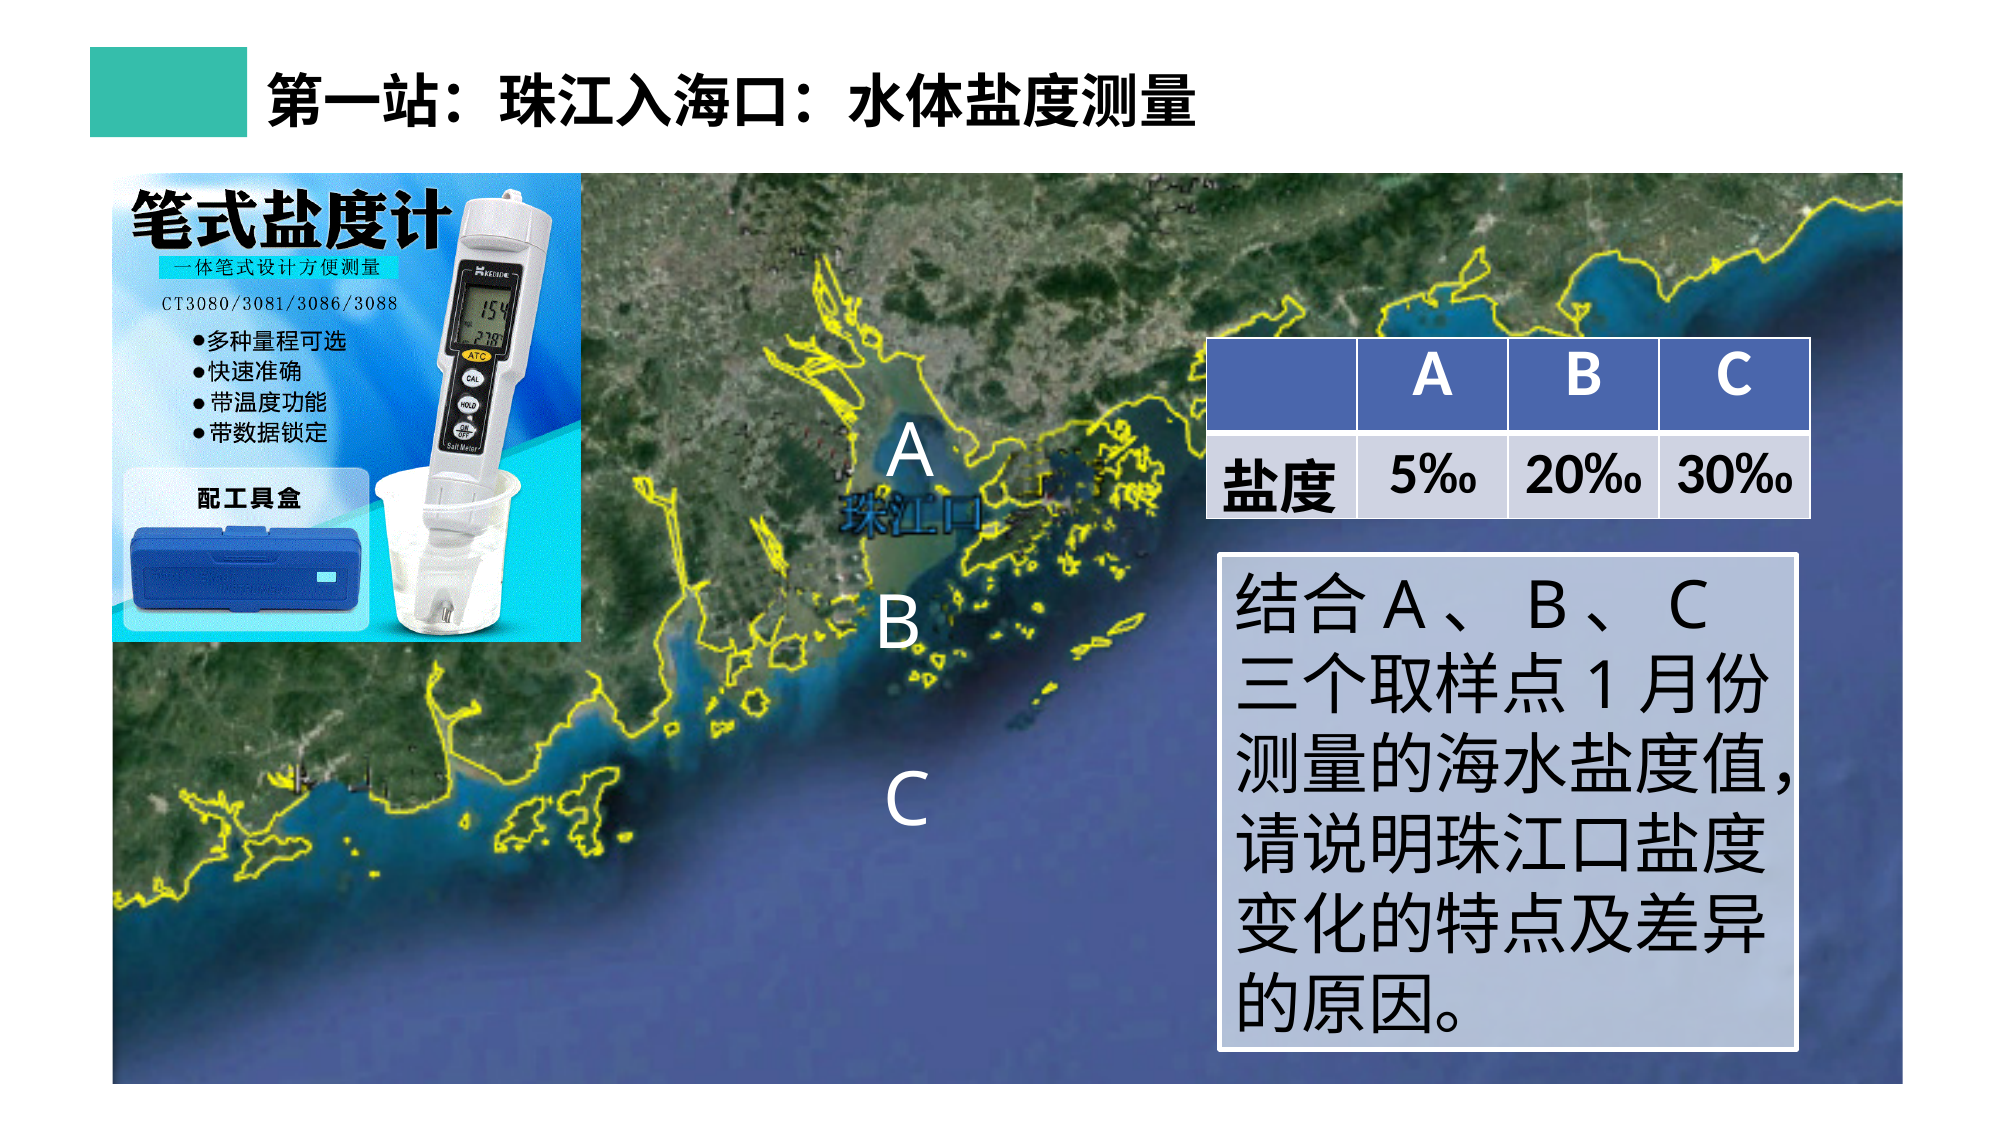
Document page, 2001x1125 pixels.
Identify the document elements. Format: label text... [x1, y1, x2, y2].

text_box 第一站：珠江入海口：水体盐度测量 [250, 57, 1252, 142]
picture [112, 173, 1903, 1084]
